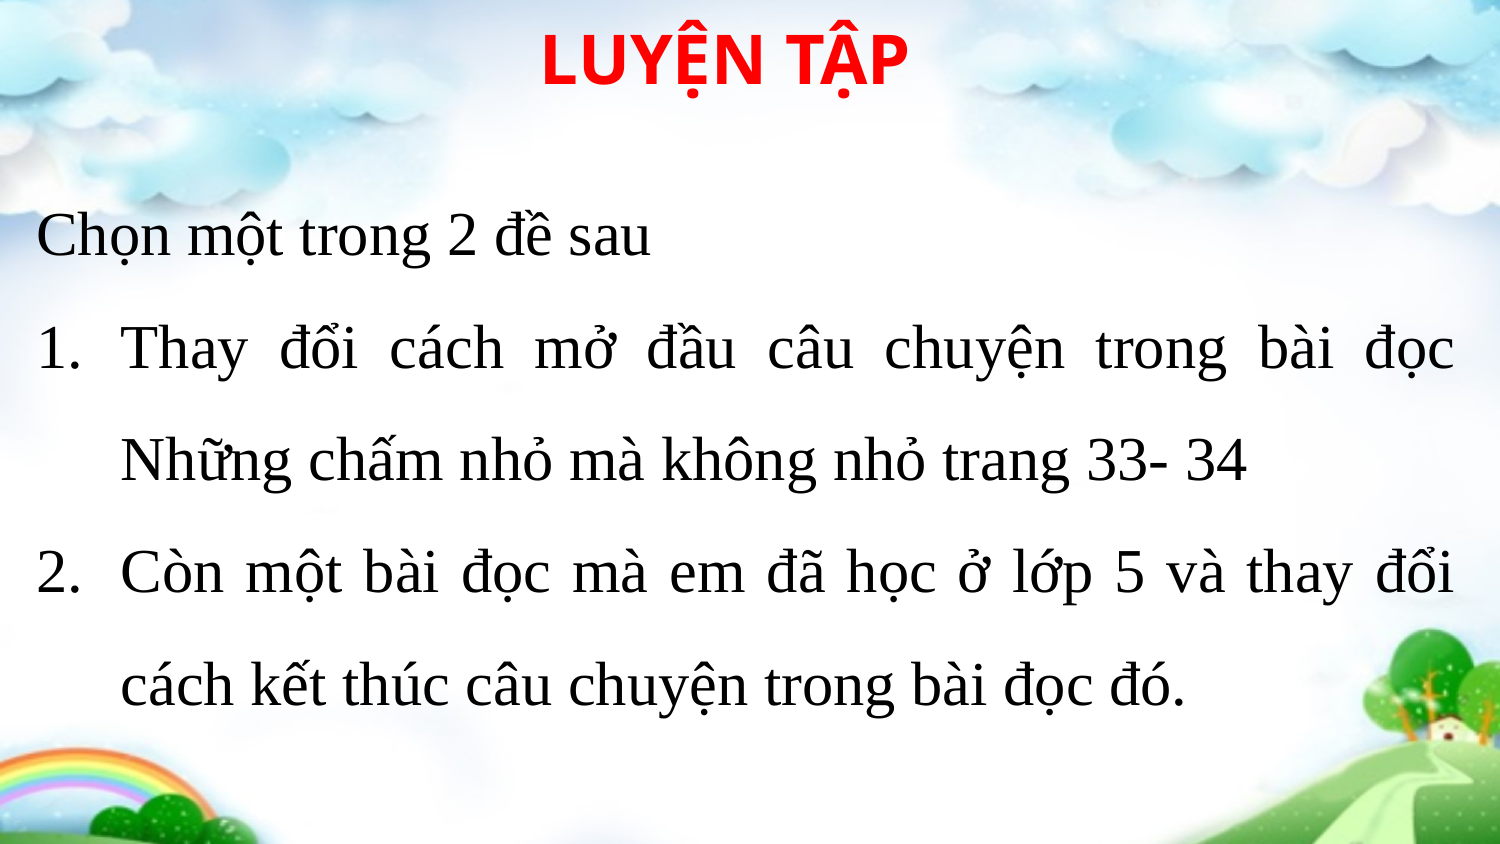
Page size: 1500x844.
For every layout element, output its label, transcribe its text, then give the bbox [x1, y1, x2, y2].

text_box LUYỆN TẬP [528, 10, 987, 104]
picture [0, 0, 1500, 844]
text_box Chọn một trong 2 đề sau Thay đổi cách mở đầu câu chuyện trong bài đọc Những chấm nhỏ mà không nhỏ trang 33- 34 Còn một bài đọc mà em đã học ở lớp 5 và thay đổi cách kết thúc câu chuyện trong bài đọc đó. [25, 150, 1468, 724]
